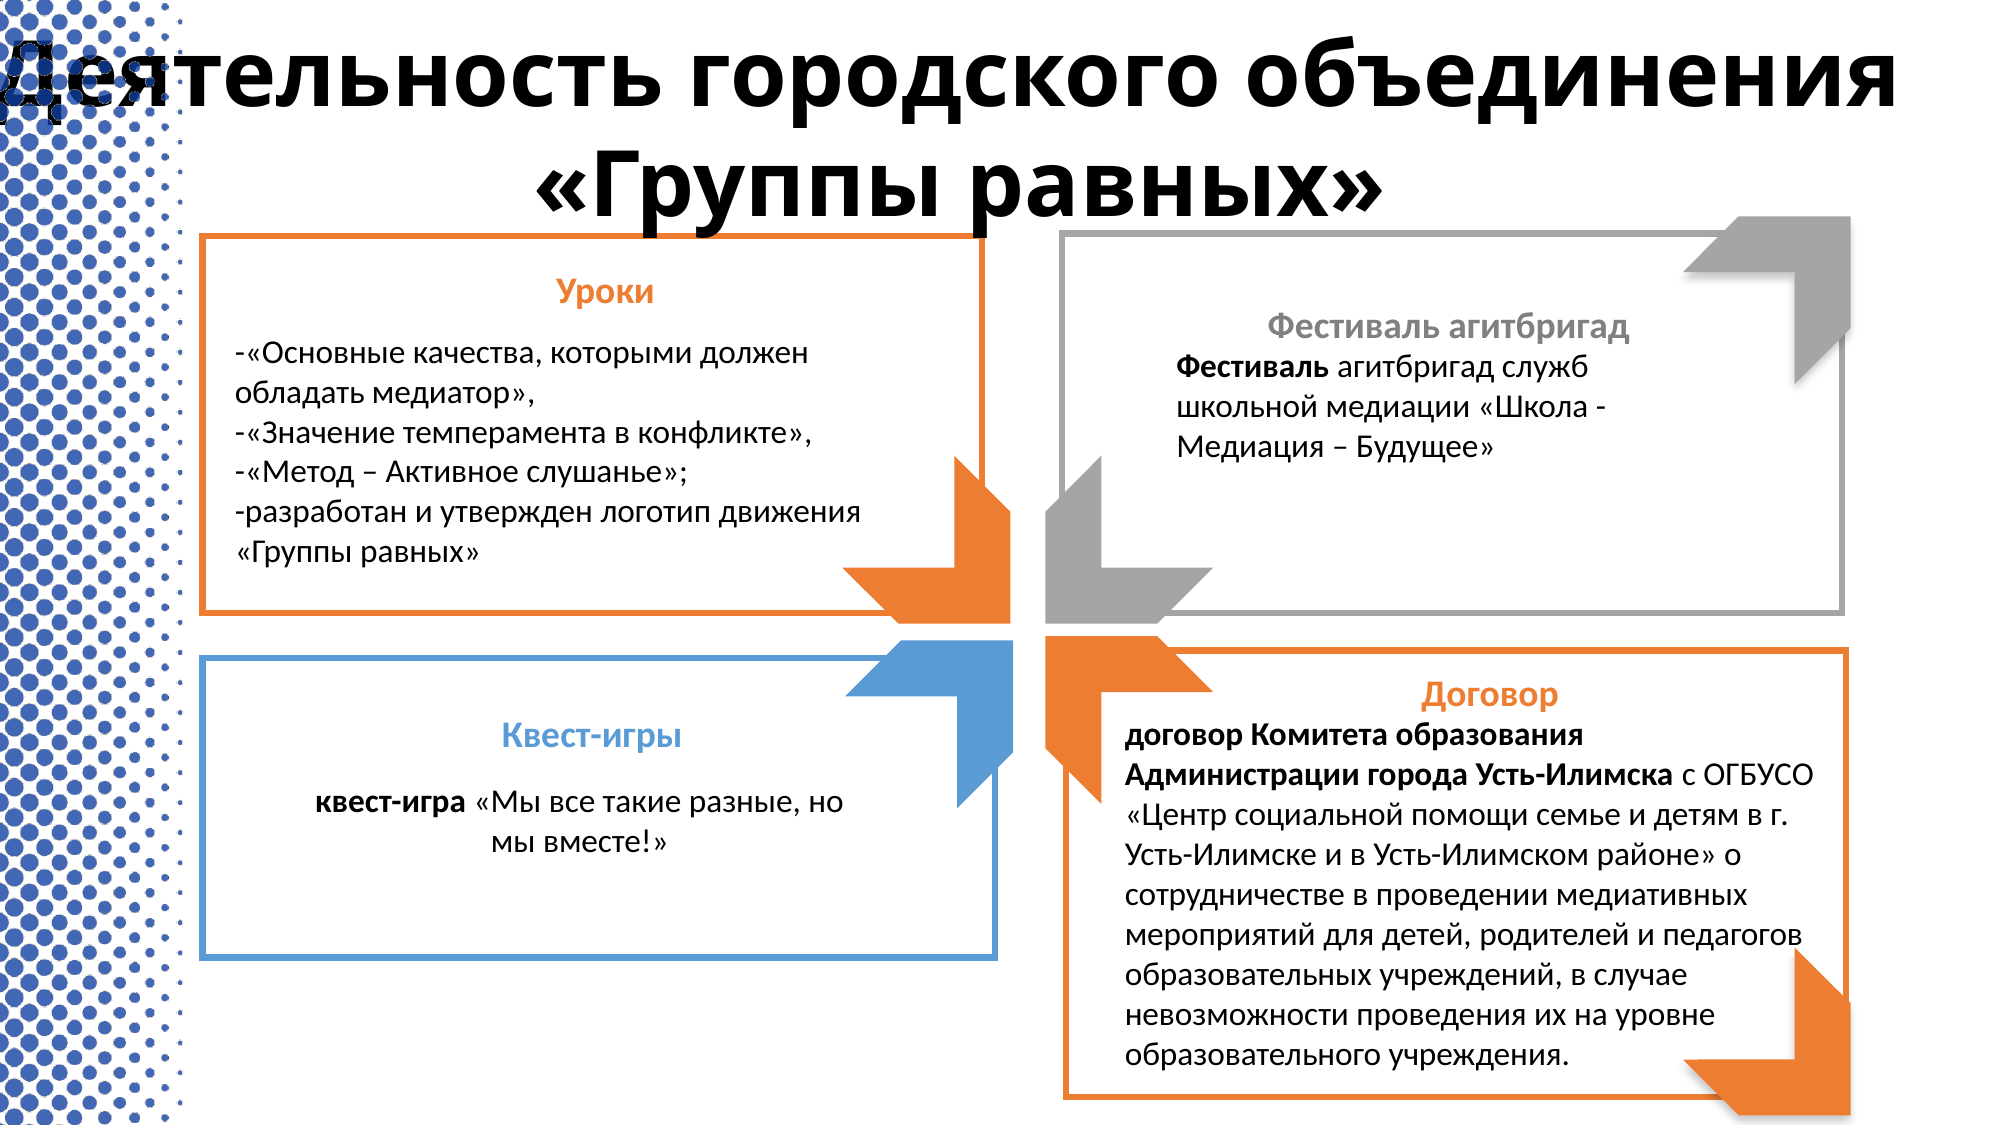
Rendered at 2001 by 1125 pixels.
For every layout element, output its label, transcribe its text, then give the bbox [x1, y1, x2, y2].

text_box [1061, 243, 1843, 614]
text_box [219, 258, 949, 580]
text_box [842, 639, 1015, 811]
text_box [1160, 293, 1744, 474]
text_box [202, 243, 983, 614]
text_box [853, 453, 1012, 625]
text_box [202, 657, 996, 958]
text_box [1109, 661, 1842, 1125]
text_box [1680, 243, 1852, 387]
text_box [288, 702, 881, 868]
picture [0, 0, 183, 1125]
text_box [1044, 635, 1184, 807]
text_box [1174, 650, 1847, 997]
text_box Деятельность городского объединения «Группы равных» [183, 7, 1941, 243]
text_box [1044, 453, 1216, 625]
text_box [1842, 993, 1852, 1117]
text_box [1065, 694, 1109, 1098]
